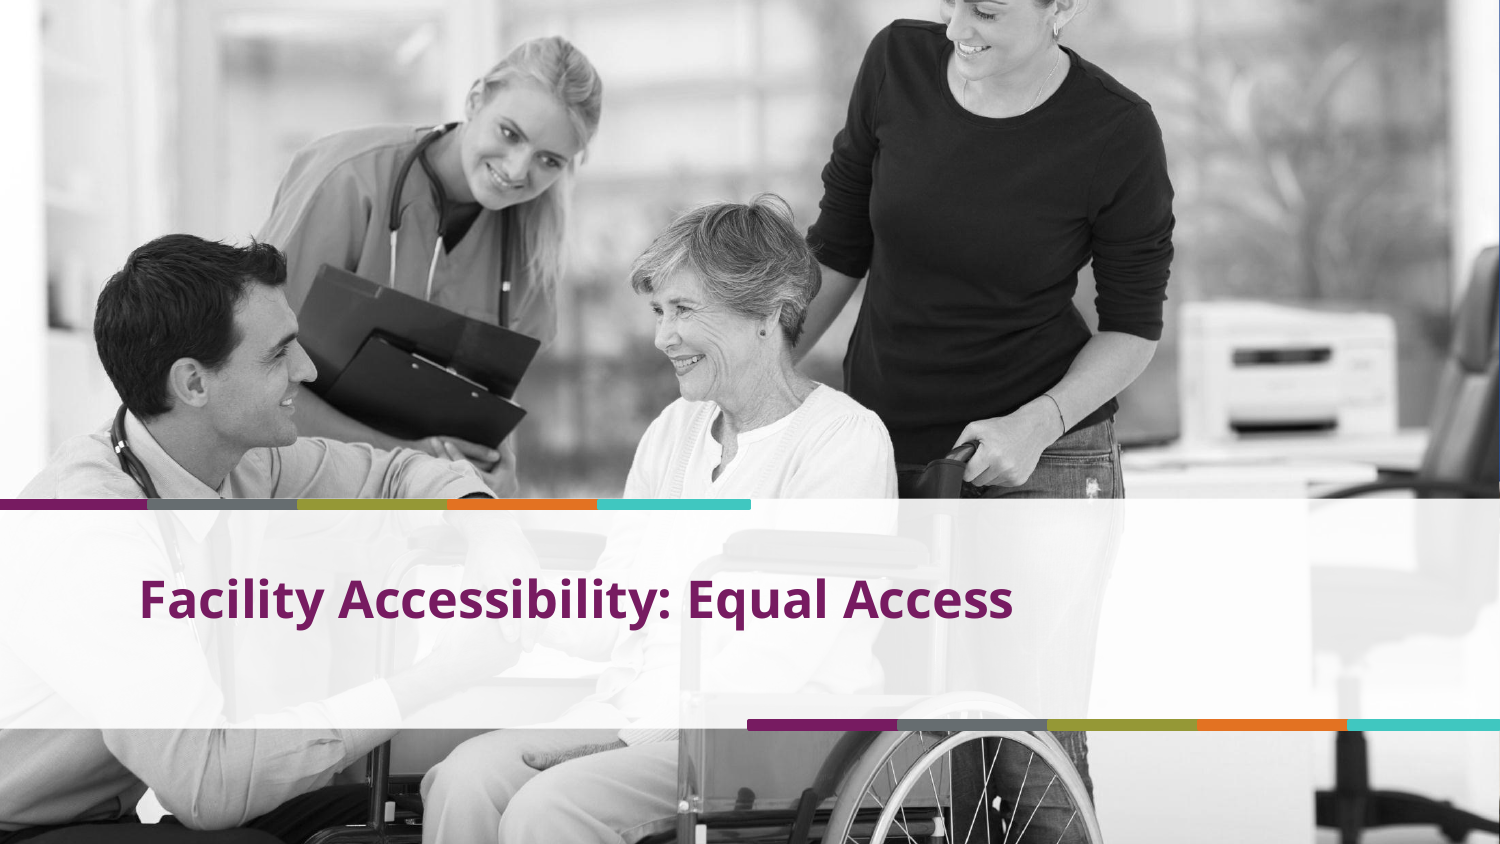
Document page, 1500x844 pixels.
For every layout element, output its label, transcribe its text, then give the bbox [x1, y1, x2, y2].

subtitle Facility Accessibility: Equal Access [123, 498, 1358, 545]
picture [0, 729, 1500, 844]
picture [0, 0, 1500, 498]
